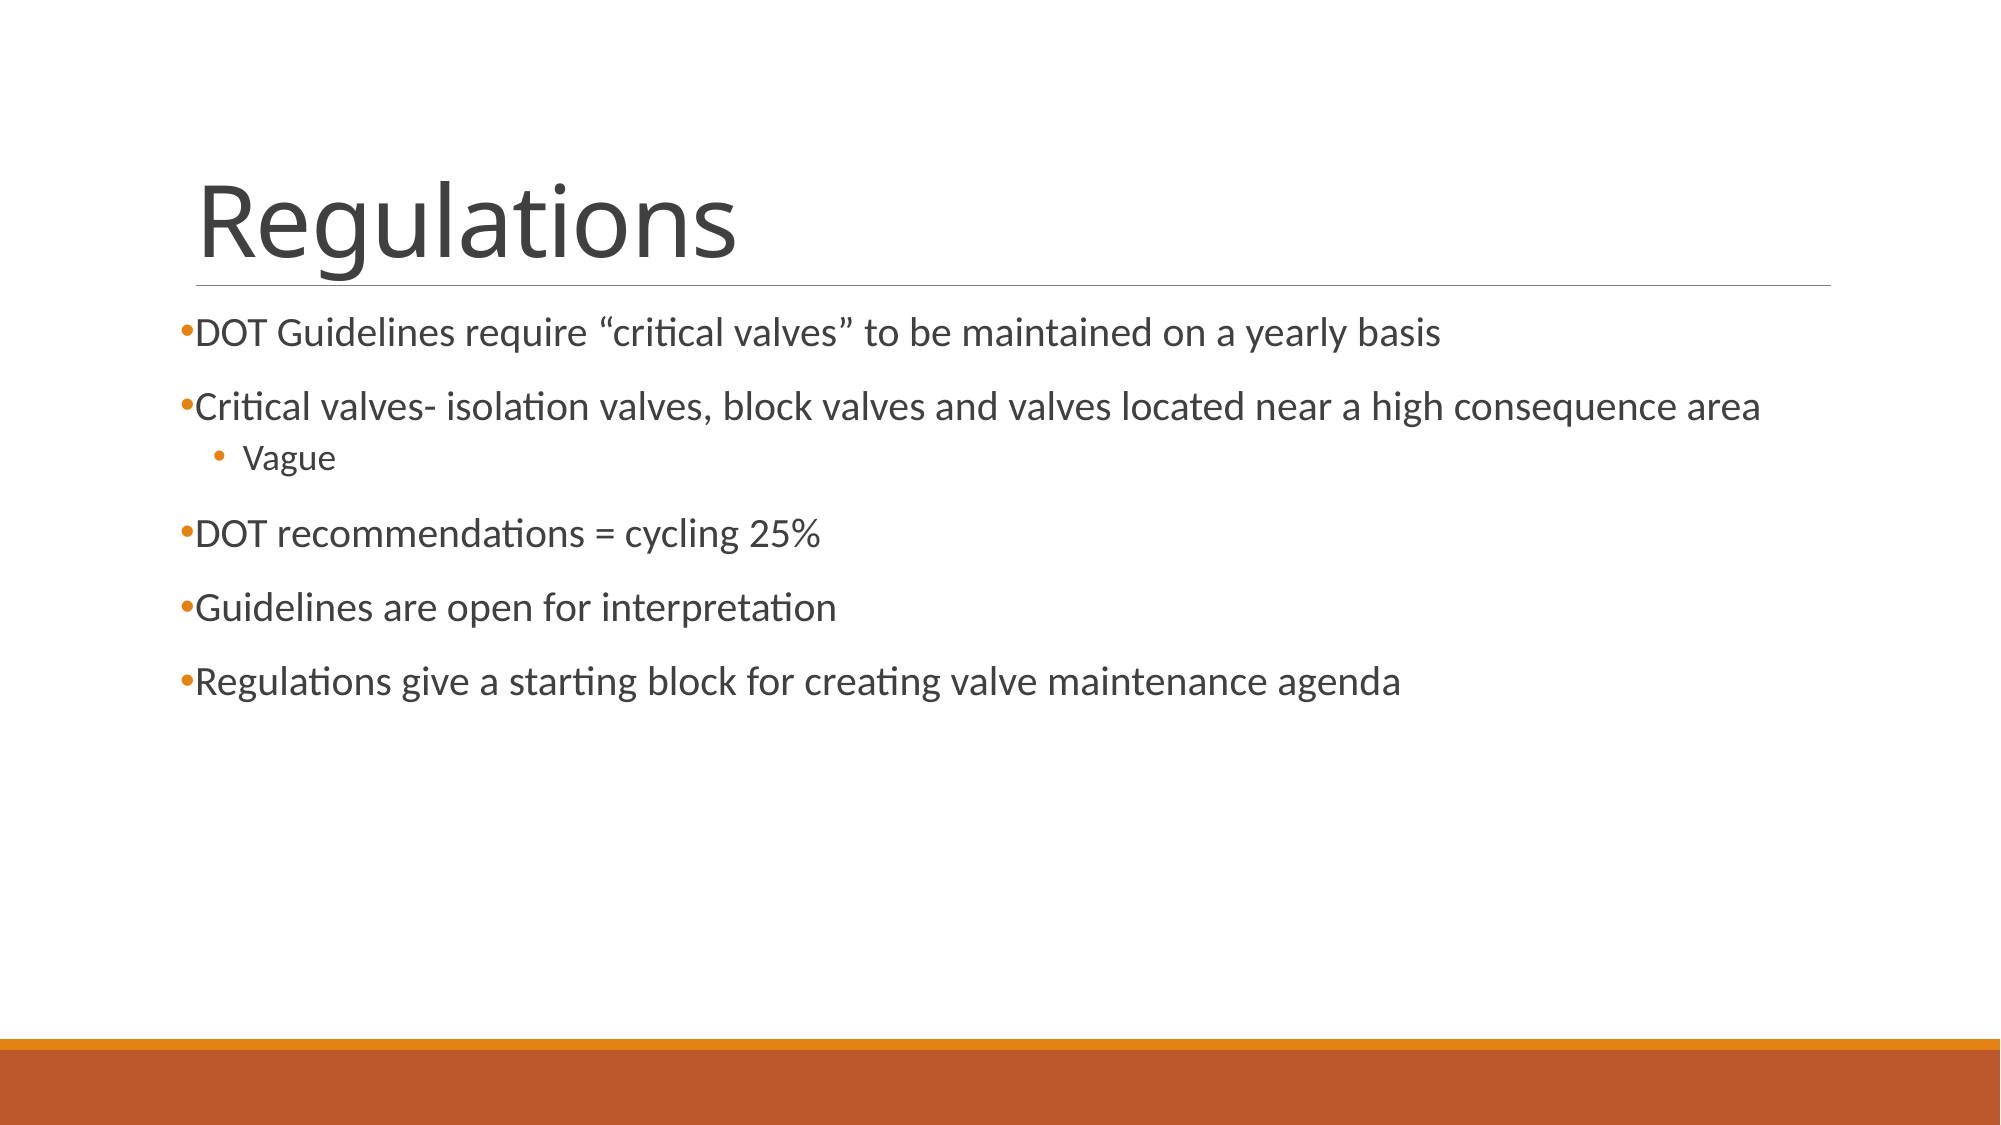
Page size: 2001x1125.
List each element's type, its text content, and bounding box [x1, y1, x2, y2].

list DOT Guidelines require “critical valves” to be maintained on a yearly basis Critical valves- isolation valves, block valves and valves located near a high consequence area Vague DOT recommendations = cycling 25% Guidelines are open for interpretation Regulations give a starting block for creating valve maintenance agenda [180, 302, 1830, 963]
title Regulations [180, 47, 1830, 285]
